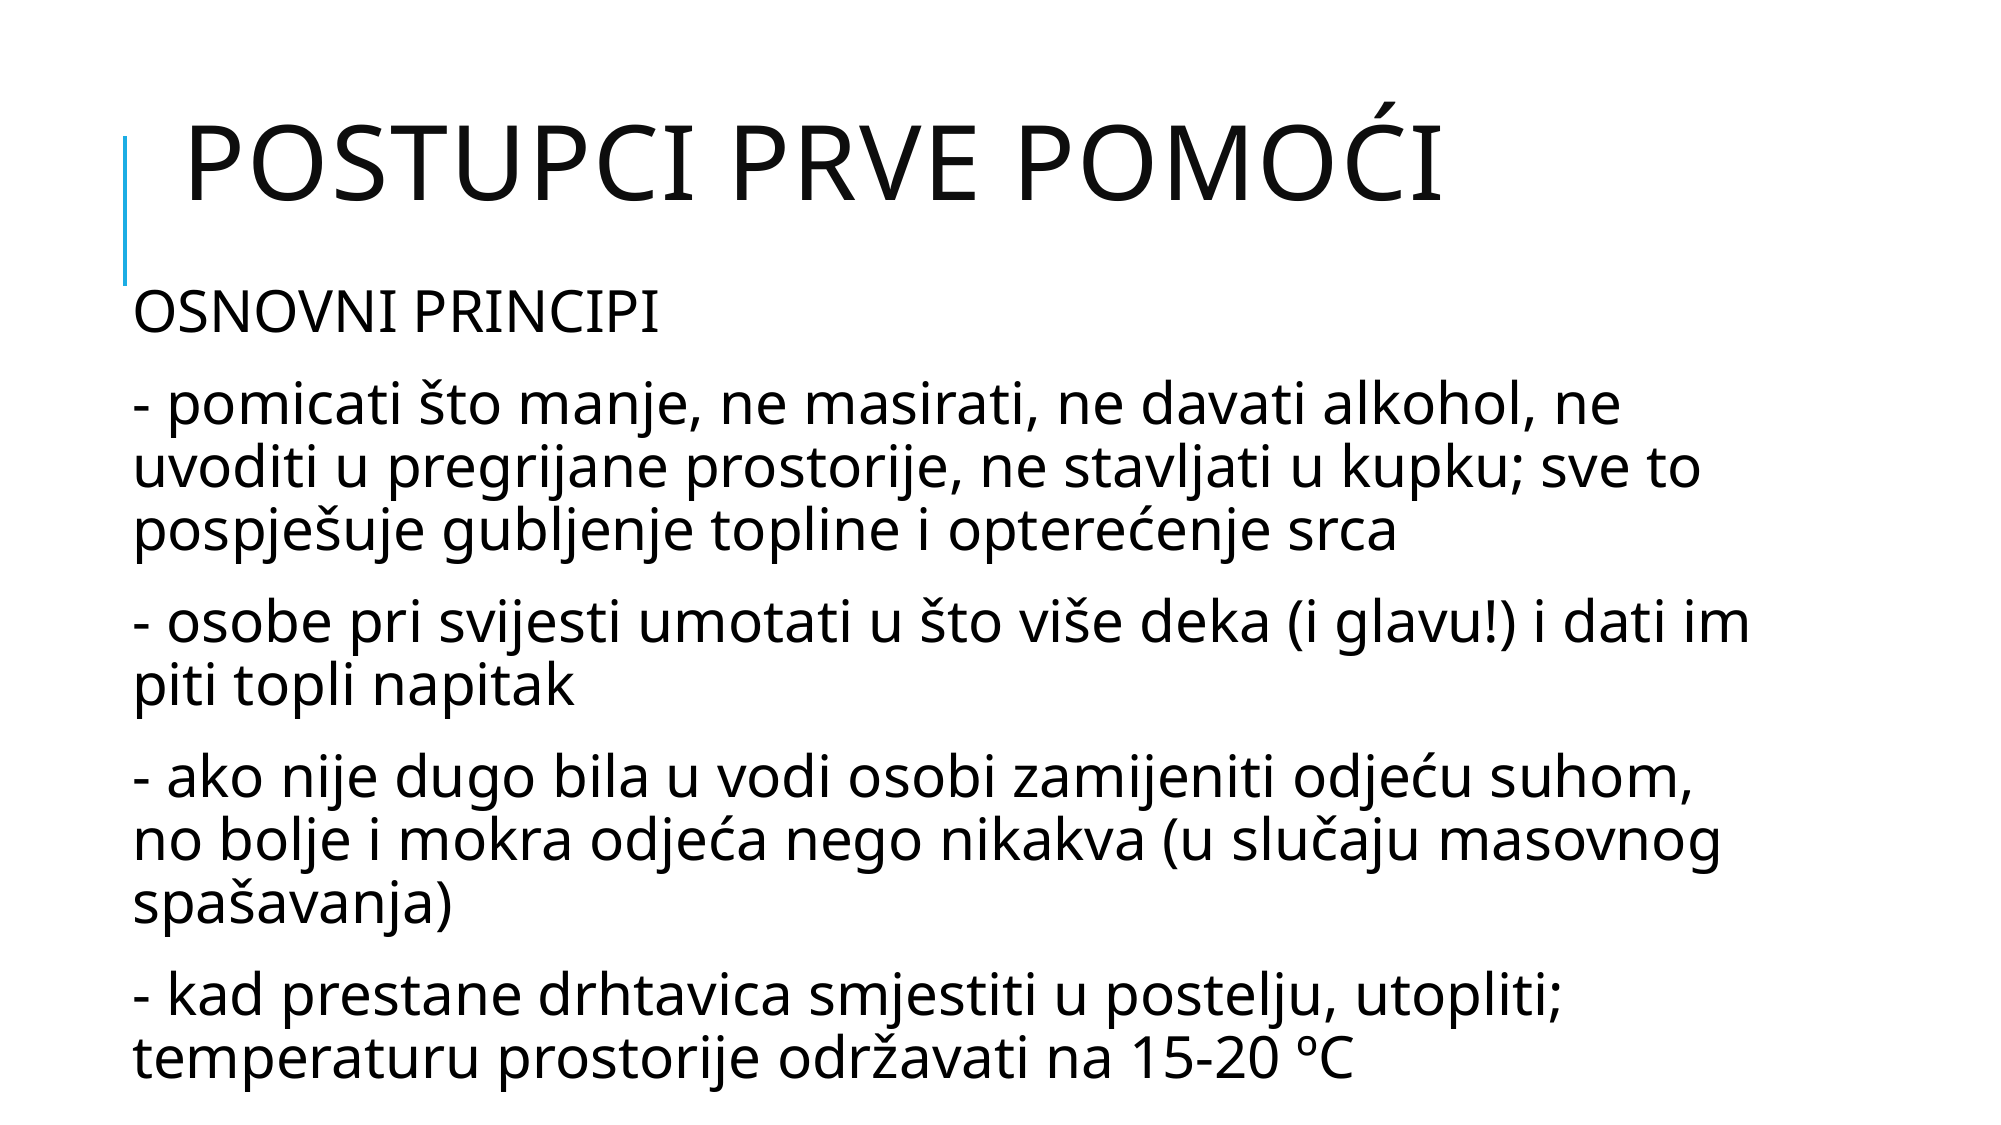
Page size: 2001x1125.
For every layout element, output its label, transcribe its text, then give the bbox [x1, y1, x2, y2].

list OSNOVNI PRINCIPI - pomicati što manje, ne masirati, ne davati alkohol, ne uvoditi u pregrijane prostorije, ne stavljati u kupku; sve to pospješuje gubljenje topline i opterećenje srca - osobe pri svijesti umotati u što više deka (i glavu!) i dati im piti topli napitak - ako nije dugo bila u vodi osobi zamijeniti odjeću suhom, no bolje i mokra odjeća nego nikakva (u slučaju masovnog spašavanja) - kad prestane drhtavica smjestiti u postelju, utopliti; temperaturu prostorije održavati na 15-20 ºC [124, 274, 1763, 1035]
title POSTUPCI PRVE POMOĆI [168, 0, 1763, 274]
